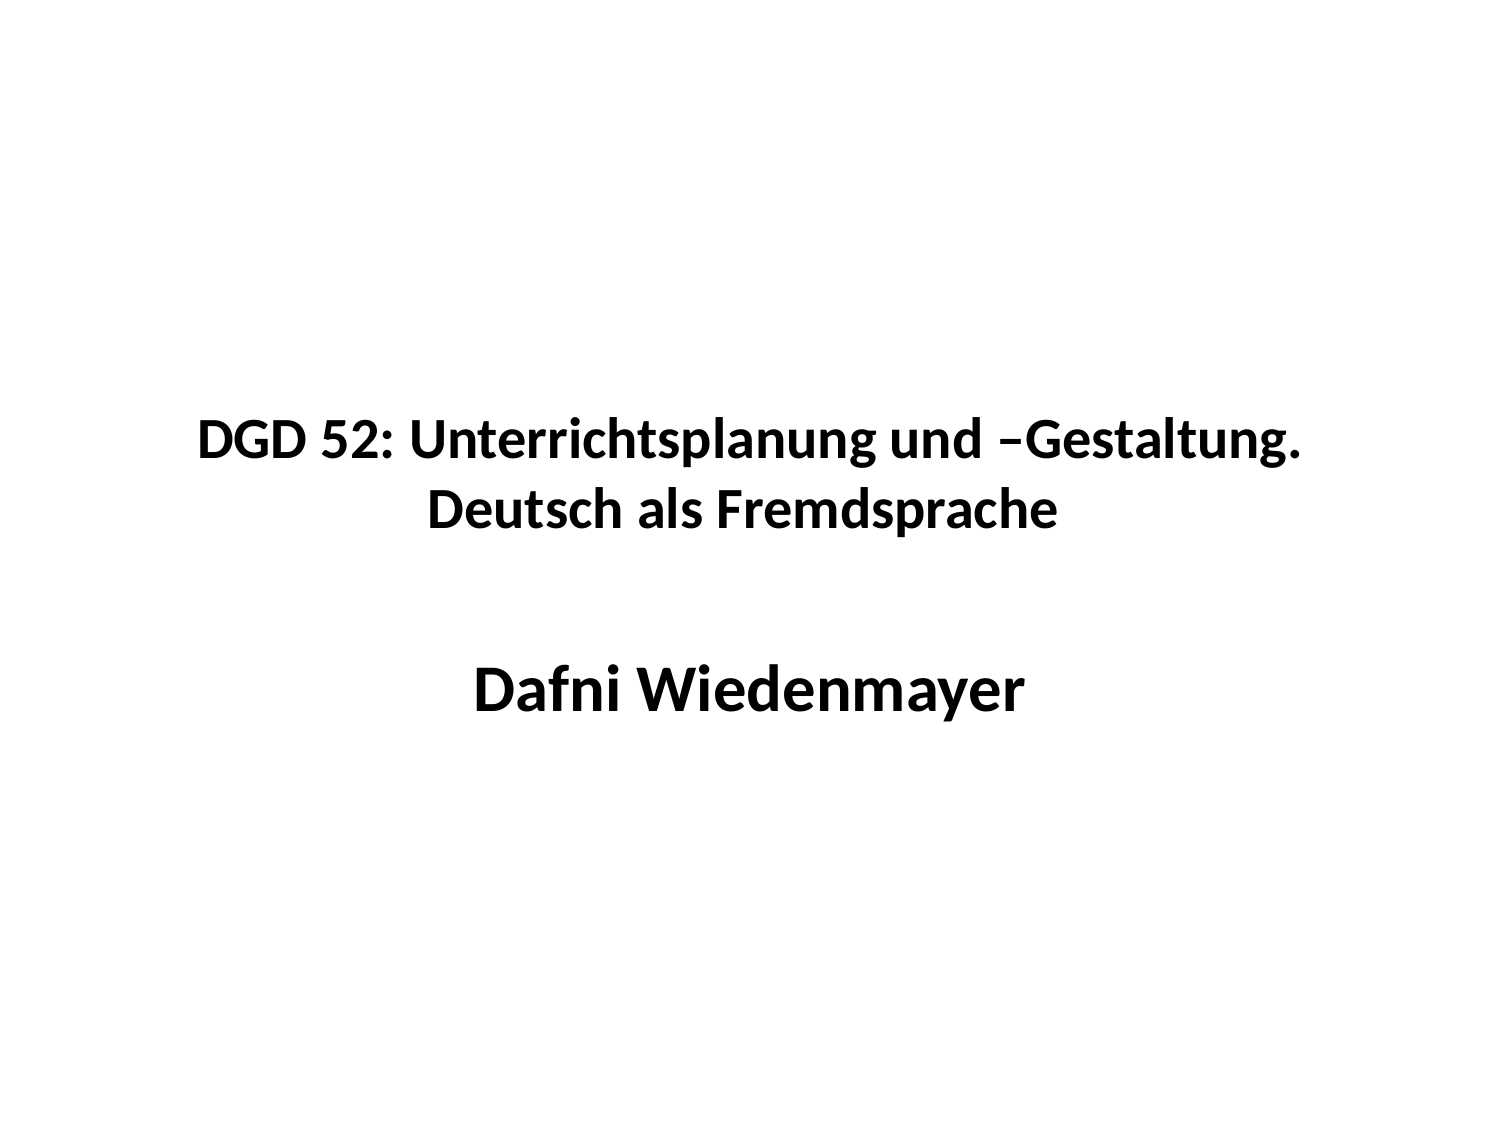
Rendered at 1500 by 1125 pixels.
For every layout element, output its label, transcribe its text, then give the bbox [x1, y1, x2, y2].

title DGD 52: Unterrichtsplanung und –Gestaltung. Deutsch als Fremdsprache [112, 349, 1388, 591]
subtitle Dafni Wiedenmayer [225, 637, 1275, 925]
